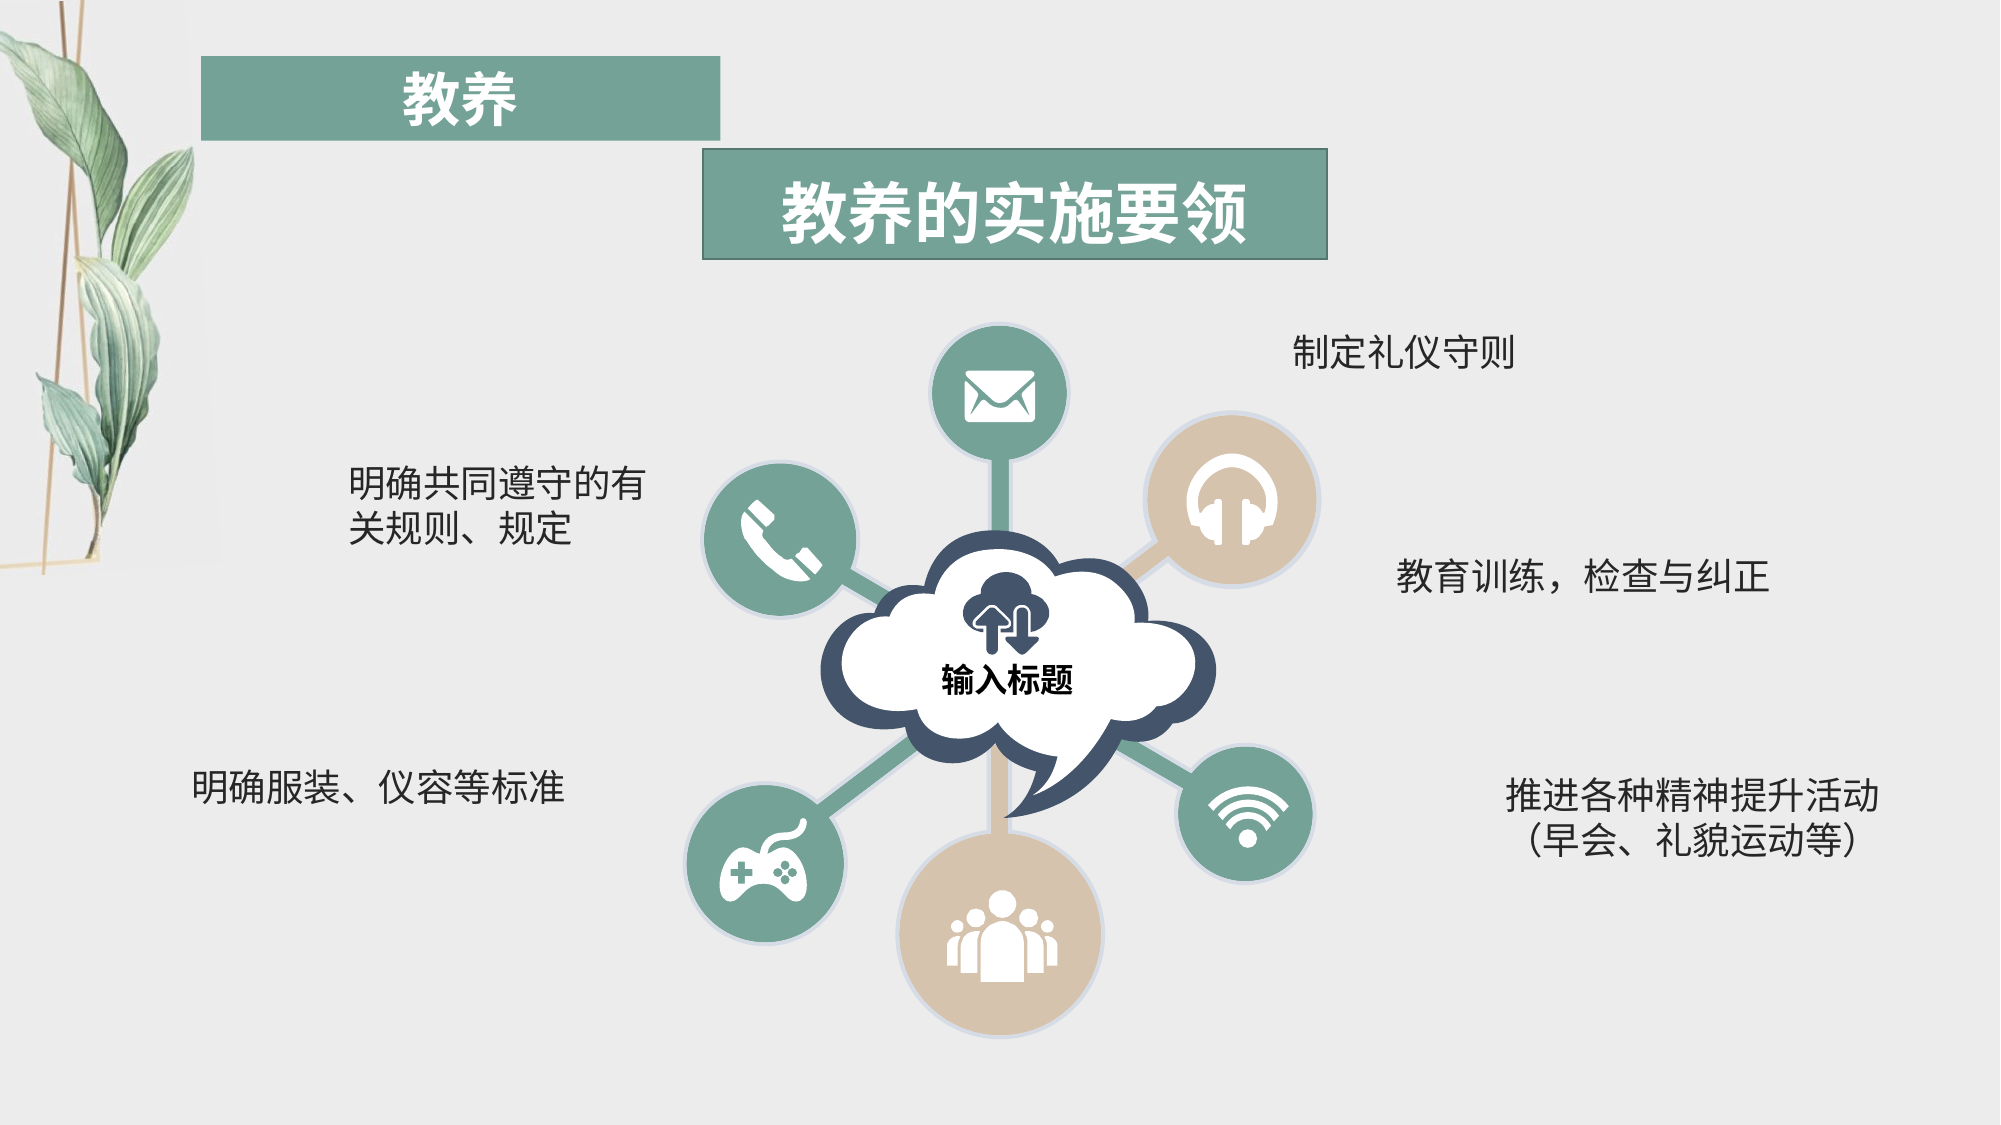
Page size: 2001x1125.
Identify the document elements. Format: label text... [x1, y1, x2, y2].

picture [0, 0, 222, 578]
text_box 教养的实施要领 [702, 148, 1328, 260]
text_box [693, 452, 938, 637]
text_box 明确共同遵守的有关规则、规定 [333, 452, 692, 558]
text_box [1078, 403, 1328, 618]
text_box 教育训练，检查与纠正 [1381, 545, 1787, 606]
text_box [895, 818, 1106, 1040]
text_box 推进各种精神提升活动（早会、礼貌运动等） [1490, 765, 1925, 870]
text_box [672, 704, 958, 953]
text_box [817, 530, 1220, 818]
text_box 明确服装、仪容等标准 [176, 756, 581, 816]
text_box 制定礼仪守则 [1277, 321, 1532, 382]
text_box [1208, 786, 1289, 848]
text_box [1090, 717, 1327, 891]
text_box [928, 321, 1071, 530]
